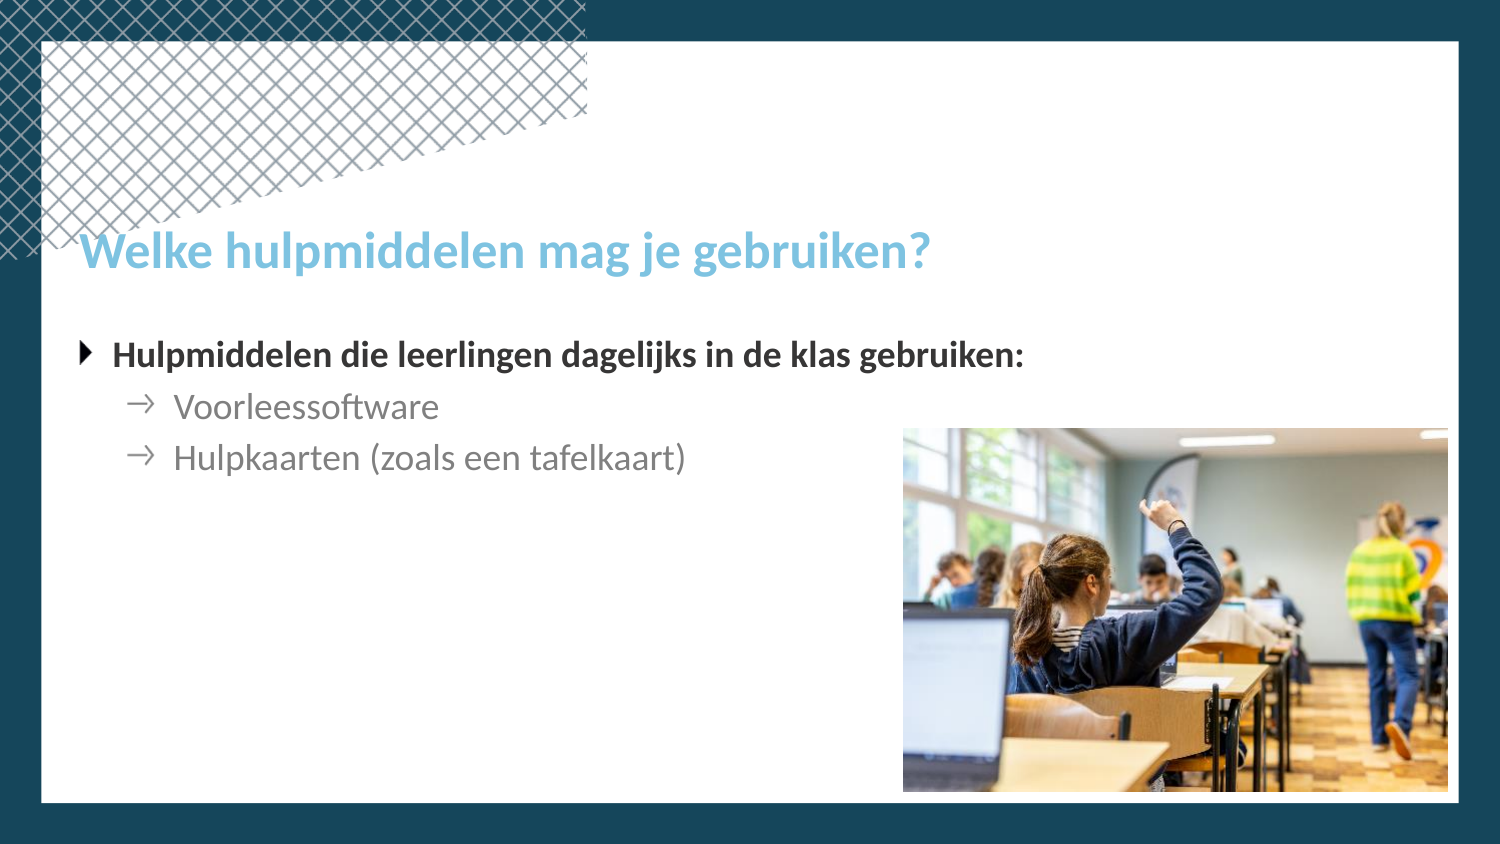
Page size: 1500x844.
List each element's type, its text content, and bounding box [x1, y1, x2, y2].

picture [126, 394, 165, 414]
picture [126, 445, 165, 466]
picture [903, 428, 1448, 792]
title Welke hulpmiddelen mag je gebruiken? [79, 151, 1296, 281]
list Hulpmiddelen die leerlingen dagelijks in de klas gebruiken: Voorleessoftware Hulpkaarten (zoals een tafelkaart) [79, 330, 1296, 783]
picture [79, 340, 113, 365]
